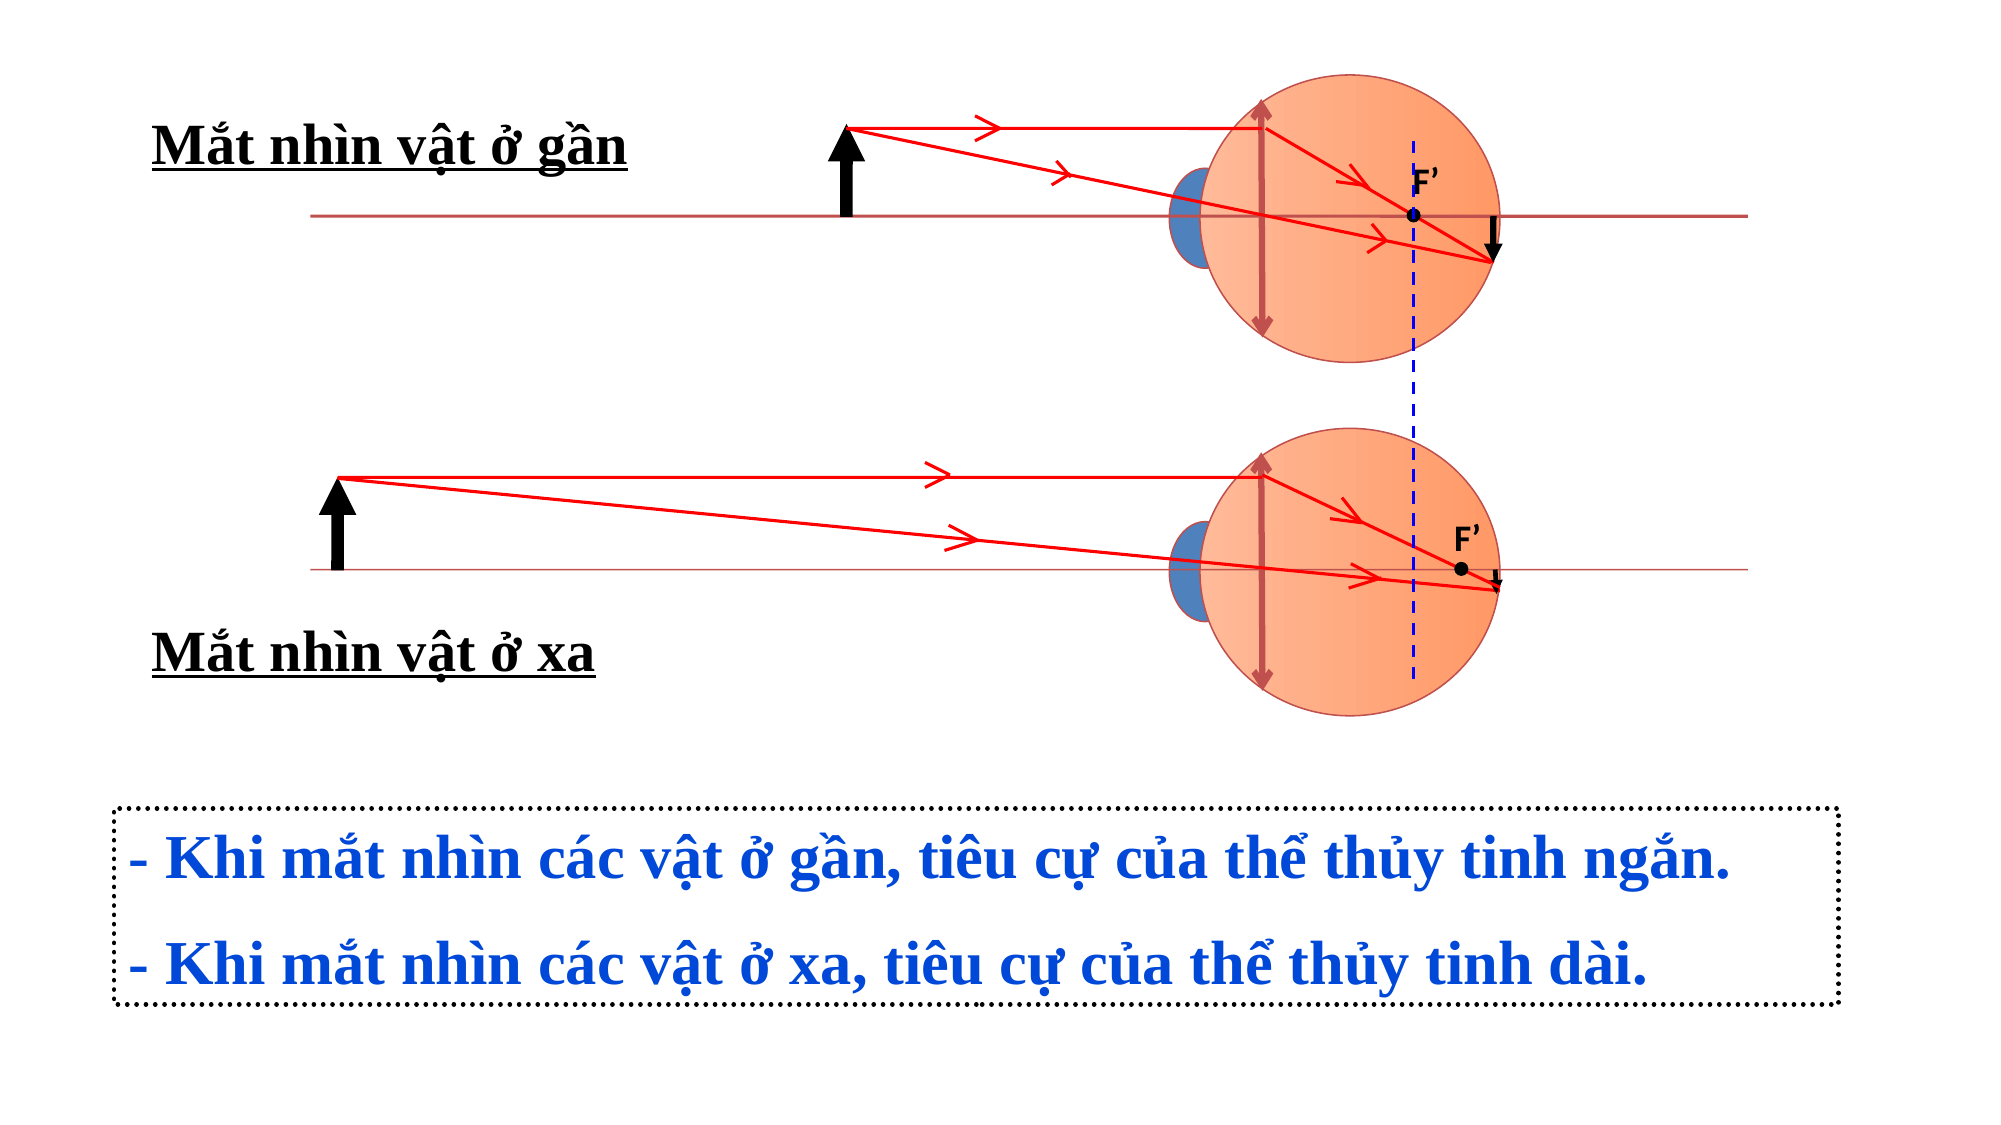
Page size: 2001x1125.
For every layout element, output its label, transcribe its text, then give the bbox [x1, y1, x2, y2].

text_box - Khi mắt nhìn các vật ở gần, tiêu cự của thể thủy tinh ngắn. - Khi mắt nhìn các vật ở xa, tiêu cự của thể thủy tinh dài. [114, 808, 1839, 1005]
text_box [337, 462, 1409, 588]
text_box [1397, 149, 1409, 222]
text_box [846, 128, 1492, 263]
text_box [846, 115, 1495, 131]
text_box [310, 74, 1749, 363]
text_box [1418, 462, 1501, 588]
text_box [1418, 149, 1524, 222]
text_box Mắt nhìn vật ở xa [136, 605, 305, 691]
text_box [1439, 506, 1565, 576]
text_box Mắt nhìn vật ở gần [136, 98, 305, 184]
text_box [310, 428, 1749, 717]
